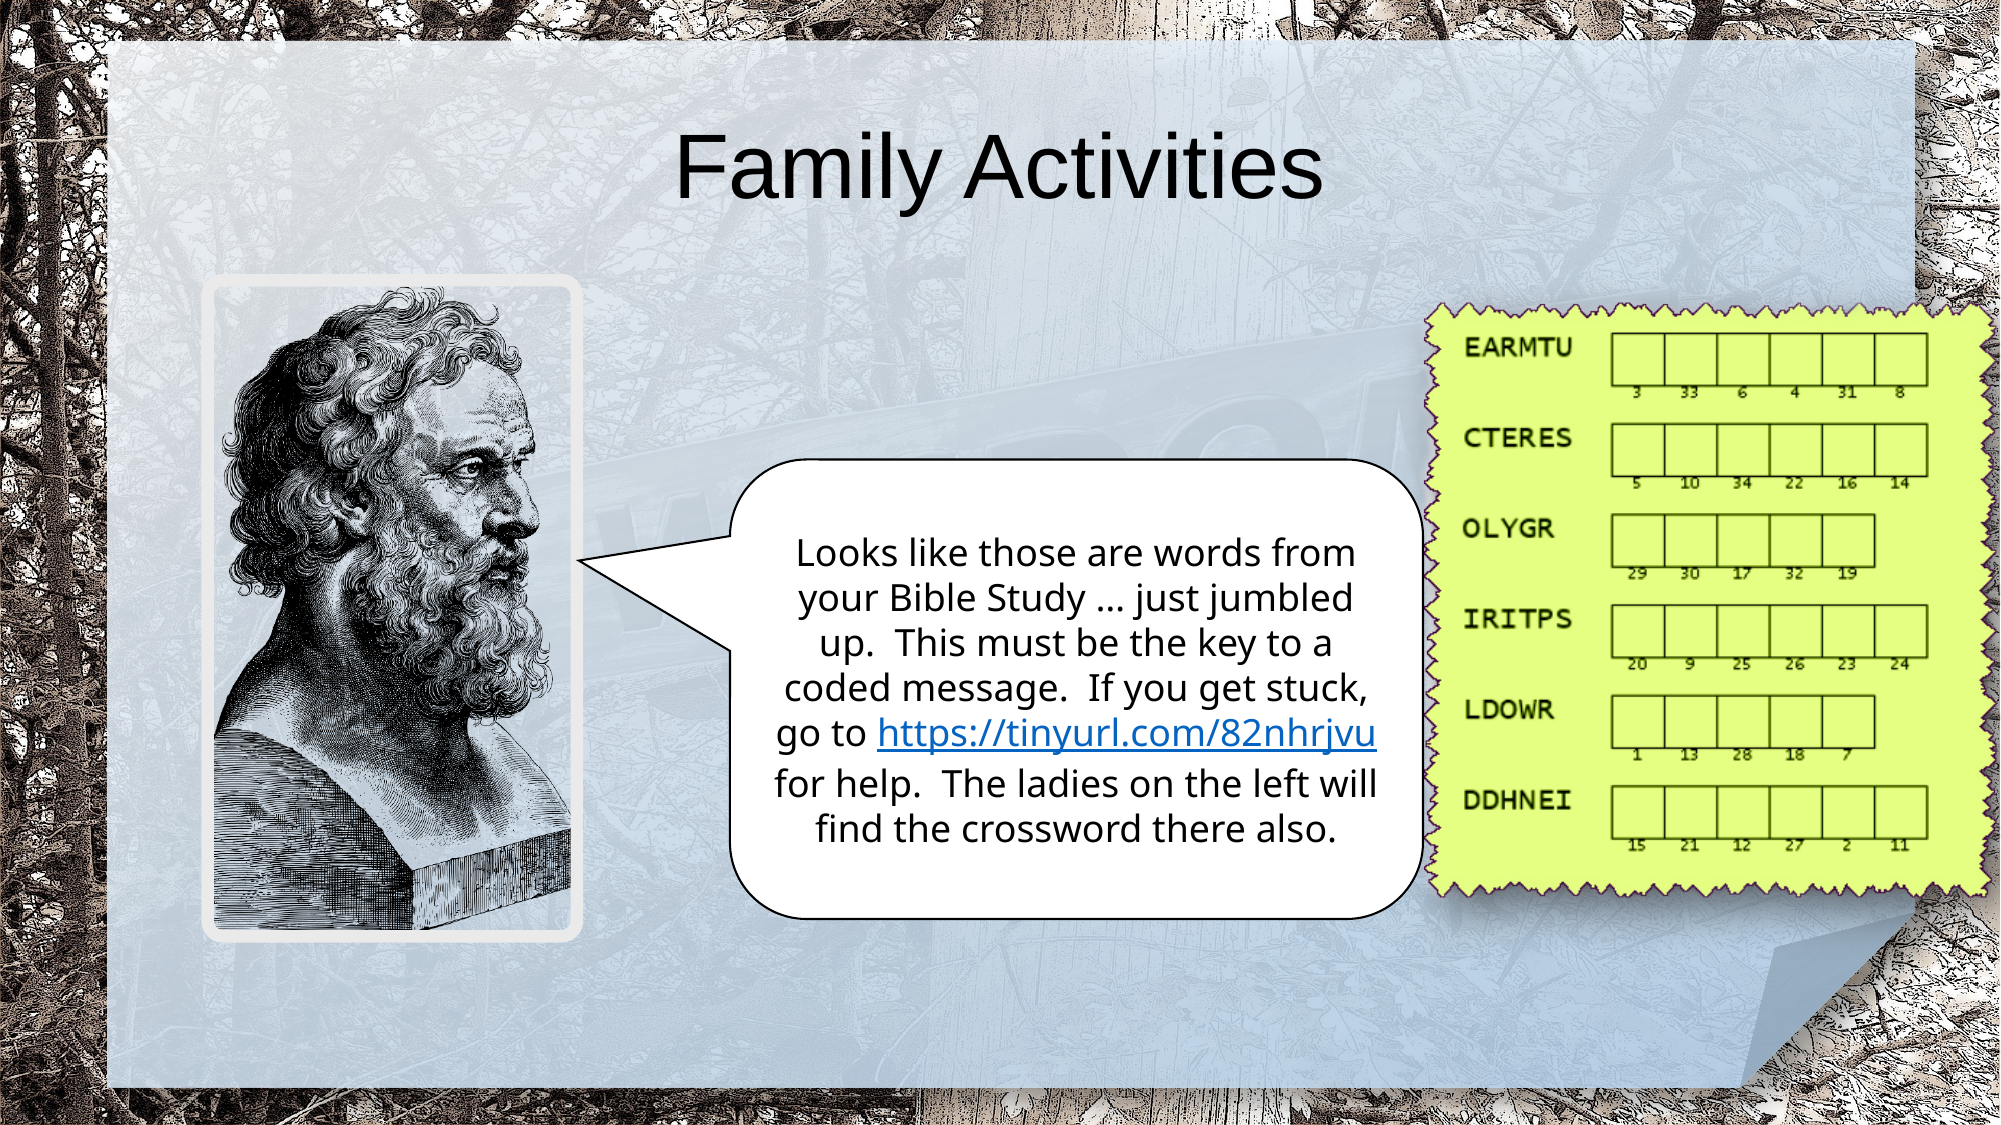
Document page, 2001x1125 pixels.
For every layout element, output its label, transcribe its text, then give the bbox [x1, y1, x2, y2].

text_box Looks like those are words from your Bible Study … just jumbled up. This must be the key to a coded message. If you get stuck, go to https://tinyurl.com/82nhrjvu for help. The ladies on the left will find the crossword there also. [577, 458, 1385, 921]
title Family Activities [137, 59, 1863, 278]
picture [0, 0, 2001, 1125]
